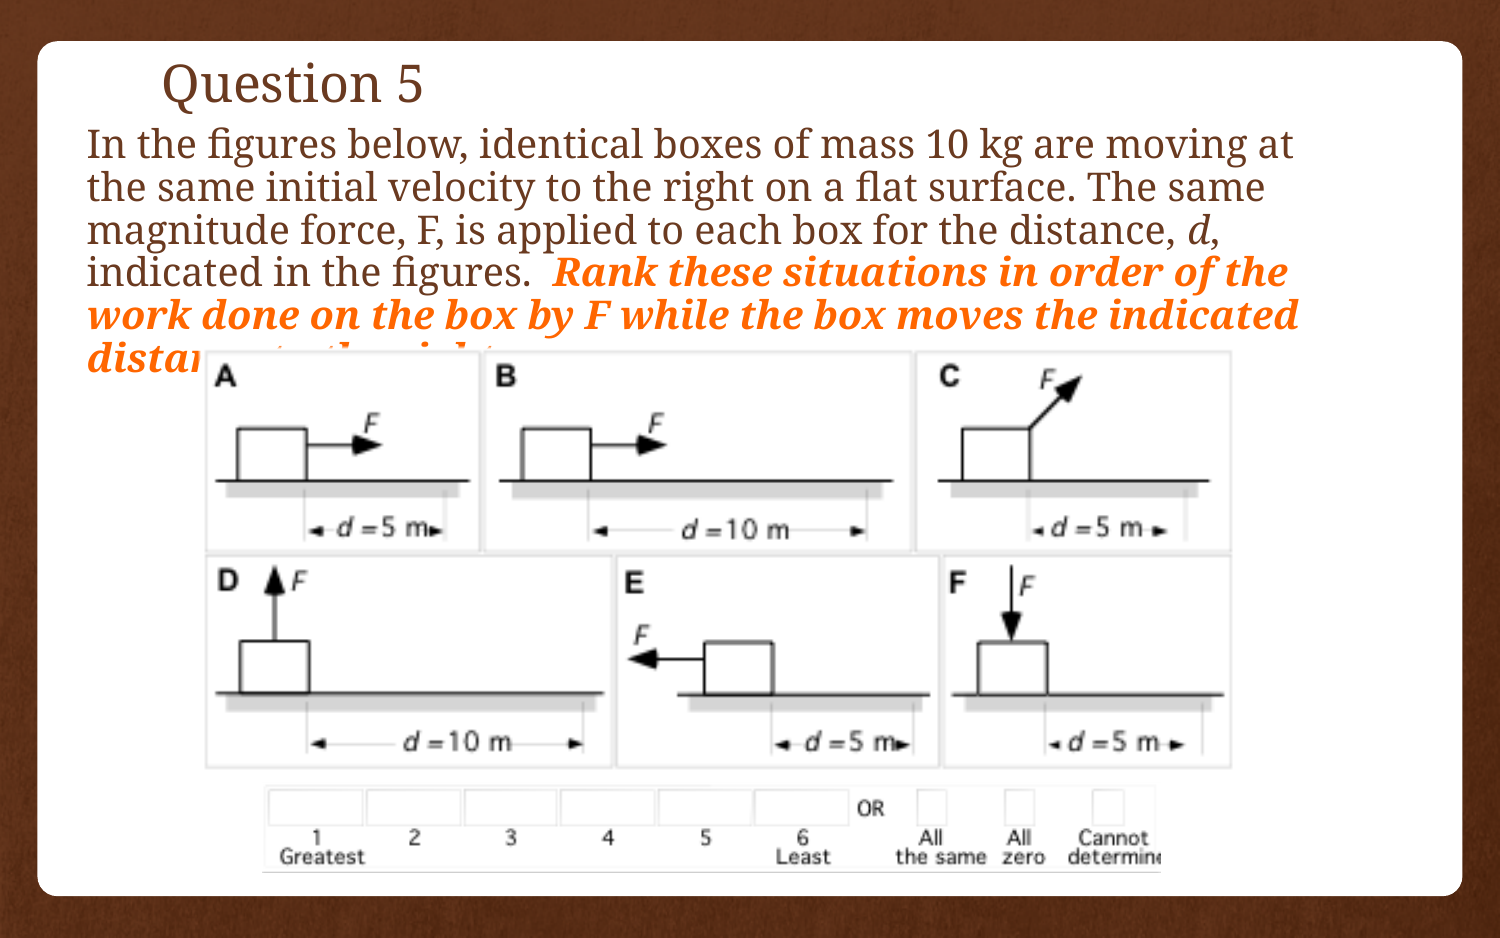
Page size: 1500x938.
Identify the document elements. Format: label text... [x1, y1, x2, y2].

picture [198, 346, 1238, 775]
picture [262, 781, 1161, 875]
list In the figures below, identical boxes of mass 10 kg are moving at the same initial velocity to the right on a flat surface. The same magnitude force, F, is applied to each box for the distance, d, indicated in the figures. Rank these situations in order of the work done on the box by F while the box moves the indicated distance to the right. [75, 118, 1350, 357]
title Question 5 [150, 43, 1350, 118]
